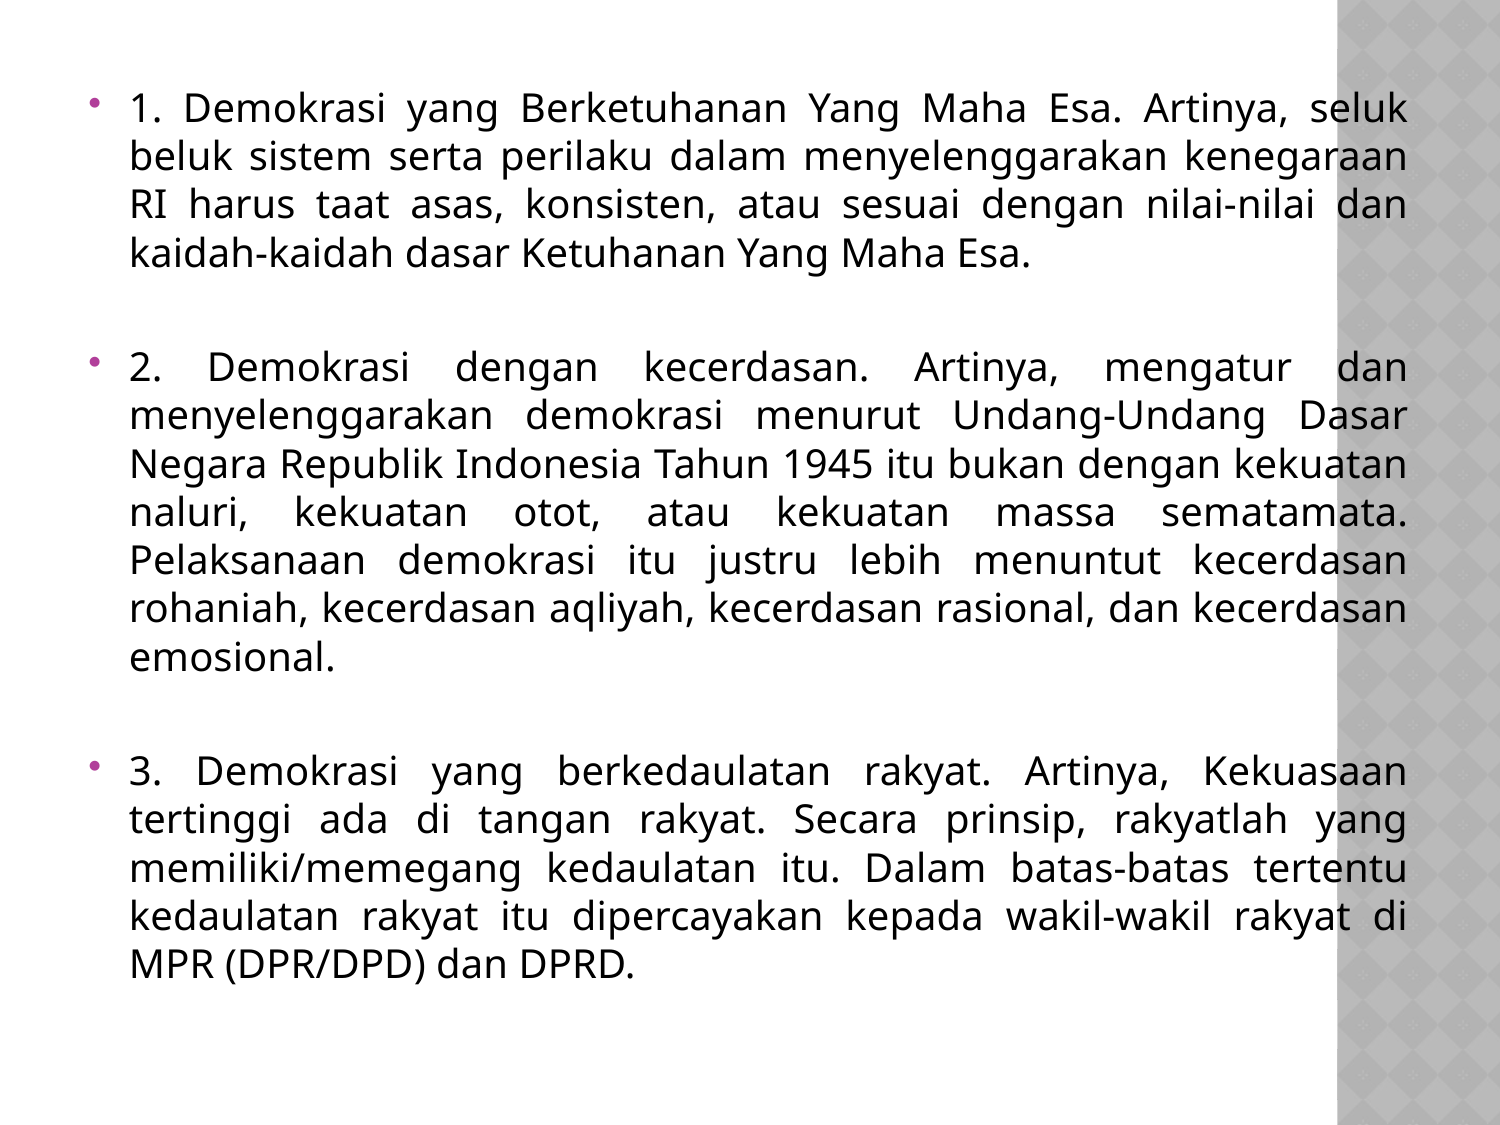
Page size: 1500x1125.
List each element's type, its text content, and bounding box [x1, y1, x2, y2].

list 1. Demokrasi yang Berketuhanan Yang Maha Esa. Artinya, seluk beluk sistem serta perilaku dalam menyelenggarakan kenegaraan RI harus taat asas, konsisten, atau sesuai dengan nilai-nilai dan kaidah-kaidah dasar Ketuhanan Yang Maha Esa. 2. Demokrasi dengan kecerdasan. Artinya, mengatur dan menyelenggarakan demokrasi menurut Undang-Undang Dasar Negara Republik Indonesia Tahun 1945 itu bukan dengan kekuatan naluri, kekuatan otot, atau kekuatan massa sematamata. Pelaksanaan demokrasi itu justru lebih menuntut kecerdasan rohaniah, kecerdasan aqliyah, kecerdasan rasional, dan kecerdasan emosional. 3. Demokrasi yang berkedaulatan rakyat. Artinya, Kekuasaan tertinggi ada di tangan rakyat. Secara prinsip, rakyatlah yang memiliki/memegang kedaulatan itu. Dalam batas-batas tertentu kedaulatan rakyat itu dipercayakan kepada wakil-wakil rakyat di MPR (DPR/DPD) dan DPRD. [75, 75, 1425, 1005]
